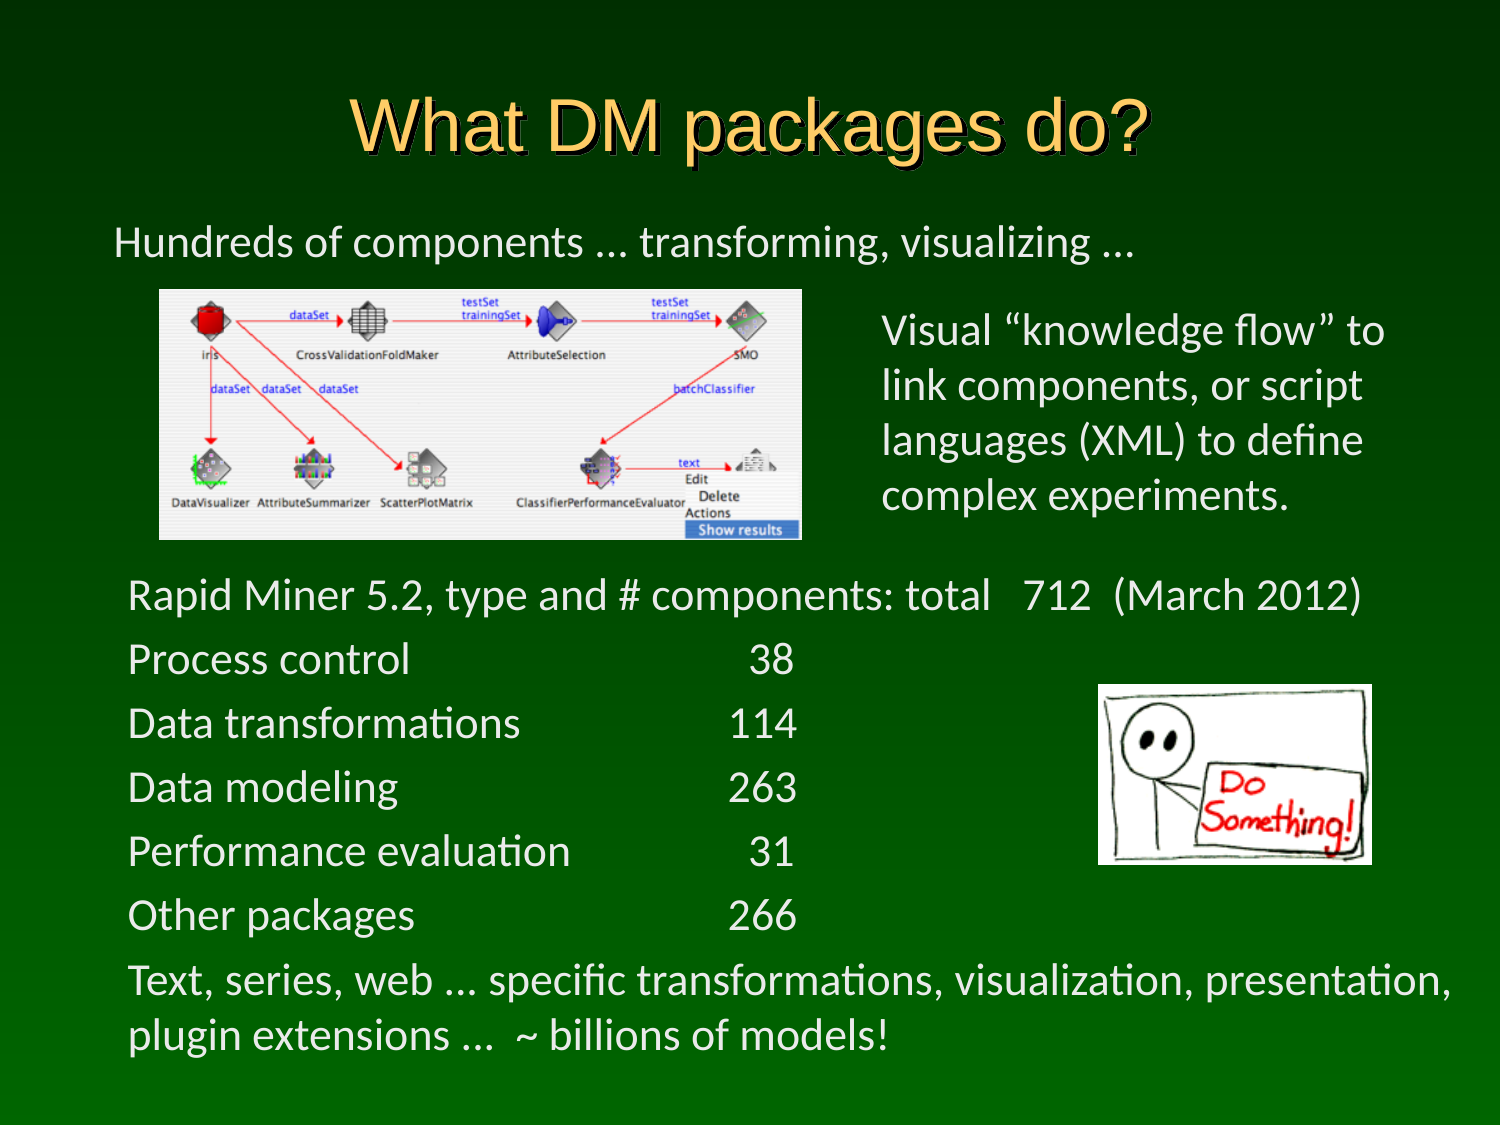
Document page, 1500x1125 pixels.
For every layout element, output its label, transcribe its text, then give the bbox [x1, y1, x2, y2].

picture [1098, 684, 1372, 865]
picture [158, 289, 802, 540]
title What DM packages do? [112, 57, 1388, 185]
list Hundreds of components ... transforming, visualizing ... [98, 215, 1446, 279]
text_box Visual “knowledge flow” to link components, or script languages (XML) to define complex experiments. [866, 292, 1476, 543]
text_box Rapid Miner 5.2, type and # components: total 712 (March 2012) Process control 38 Data transformations 114 Data modeling 263 Performance evaluation 31 Other packages 266 Text, series, web ... specific transformations, visualization, presentation, plugin extensions ... ~ billions of models! [112, 556, 1500, 1083]
